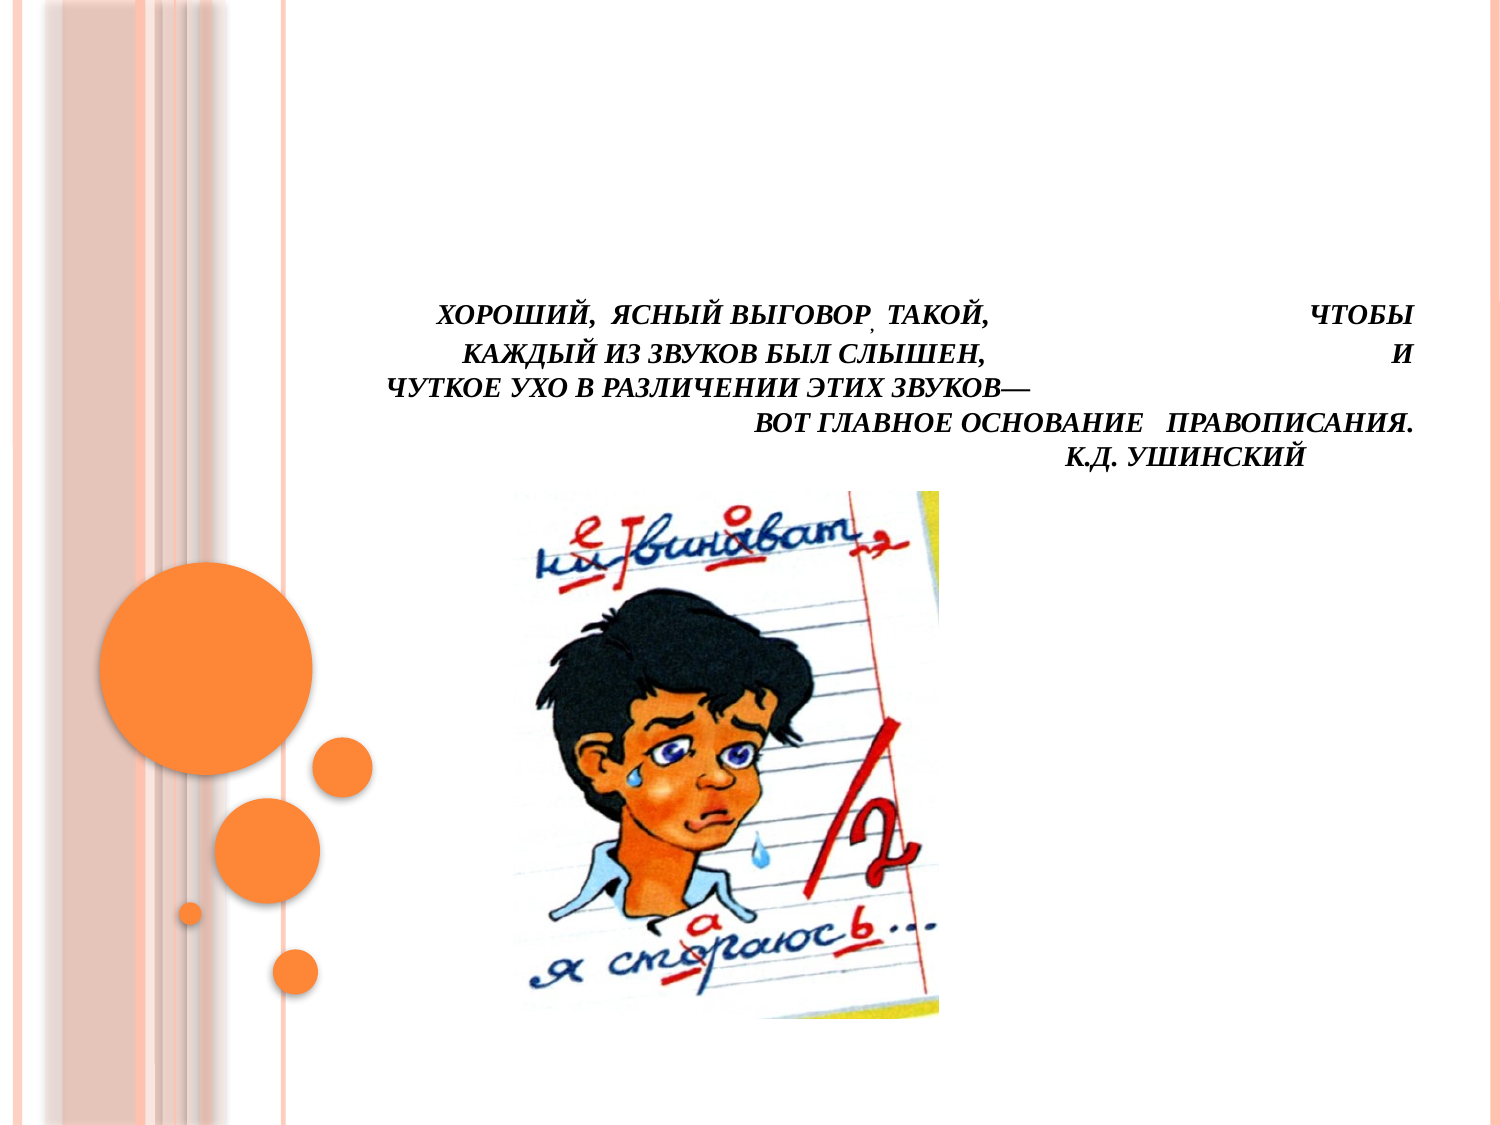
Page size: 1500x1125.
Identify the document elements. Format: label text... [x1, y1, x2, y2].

title Хороший, ясный выговор, такой, чтобы каждый из звуков был слышен, и чуткое ухо в различении этих звуков— вот главное основание правописания. К.Д. Ушинский [328, 196, 1430, 610]
picture [513, 491, 940, 1019]
